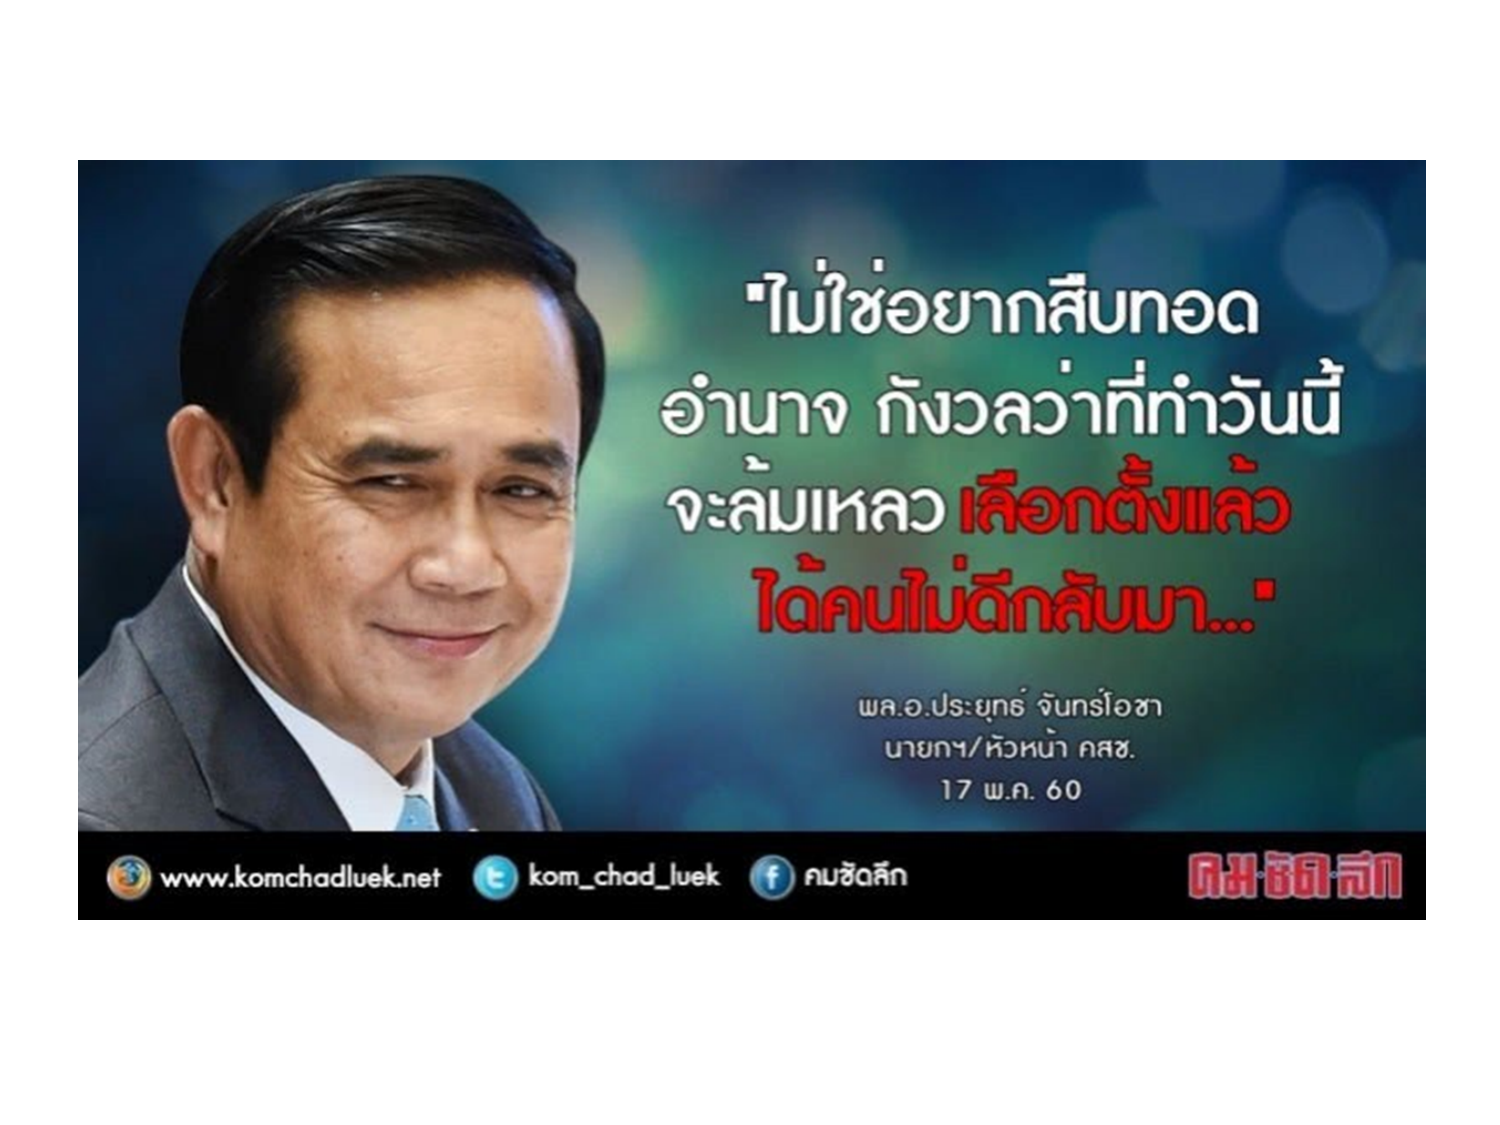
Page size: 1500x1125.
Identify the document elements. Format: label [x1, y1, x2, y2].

list [78, 160, 1426, 920]
